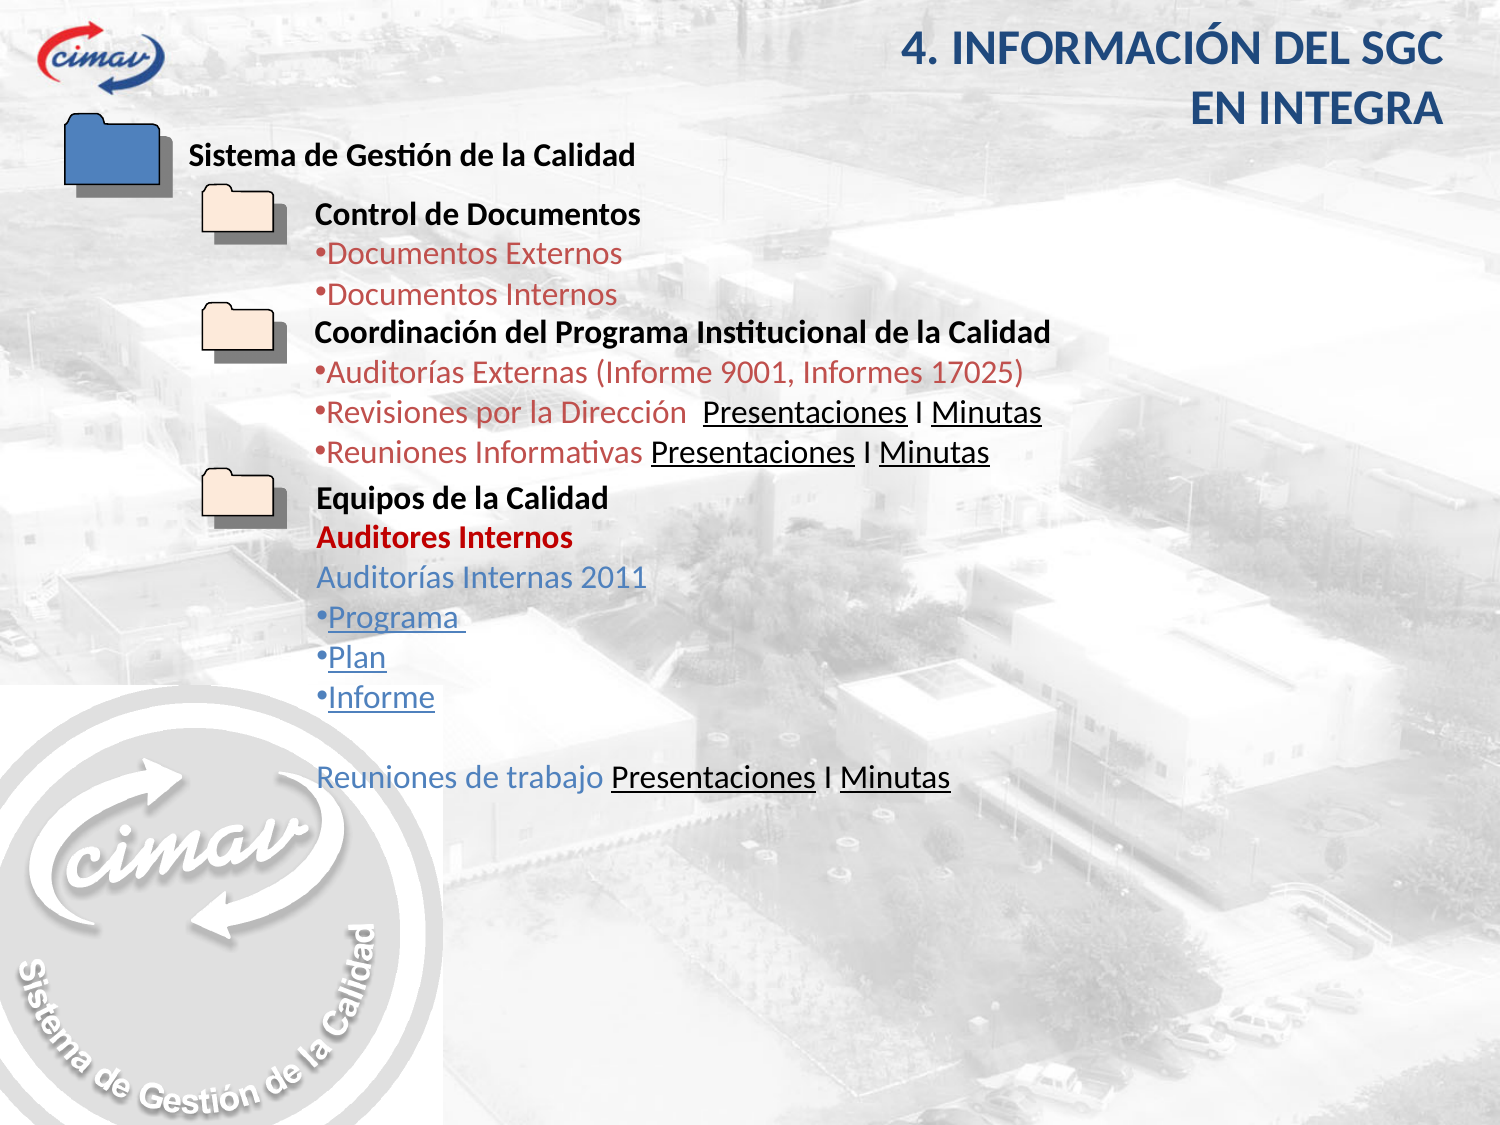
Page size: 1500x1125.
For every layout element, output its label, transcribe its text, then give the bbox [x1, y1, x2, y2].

text_box [64, 113, 160, 185]
text_box Coordinación del Programa Institucional de la Calidad Auditorías Externas (Informe 9001, Informes 17025) Revisiones por la Dirección Presentaciones I Minutas Reuniones Informativas Presentaciones I Minutas [299, 302, 1068, 477]
text_box [202, 184, 274, 232]
text_box Equipos de la Calidad Auditores Internos Auditorías Internas 2011 Programa Plan Informe Reuniones de trabajo Presentaciones I Minutas [301, 468, 966, 843]
text_box 4. Información del SGC en integra [301, 7, 1459, 142]
picture [0, 0, 1500, 1125]
text_box [202, 302, 274, 350]
text_box Control de Documentos Documentos Externos Documentos Internos [300, 184, 657, 302]
text_box Sistema de Gestión de la Calidad [173, 125, 652, 180]
text_box [202, 468, 274, 516]
